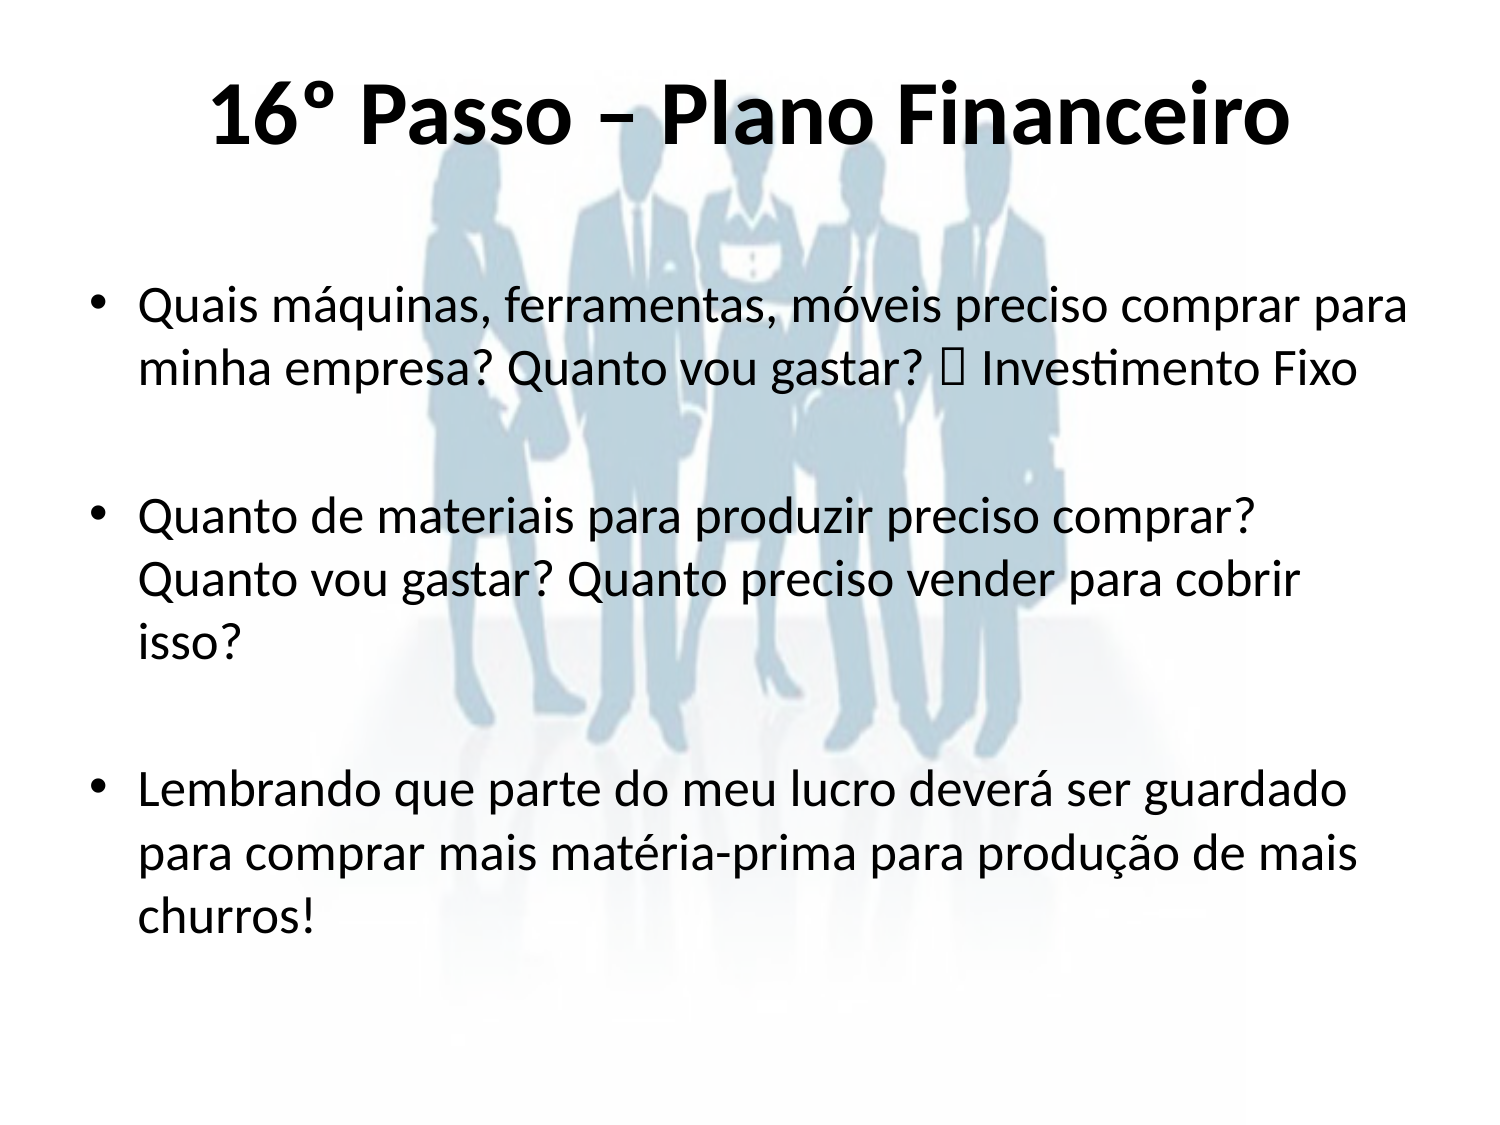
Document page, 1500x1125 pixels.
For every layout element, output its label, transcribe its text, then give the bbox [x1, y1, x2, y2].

list Quais máquinas, ferramentas, móveis preciso comprar para minha empresa? Quanto vou gastar?  Investimento Fixo Quanto de materiais para produzir preciso comprar? Quanto vou gastar? Quanto preciso vender para cobrir isso? Lembrando que parte do meu lucro deverá ser guardado para comprar mais matéria-prima para produção de mais churros! [75, 262, 1425, 1005]
title 16º Passo – Plano Financeiro [75, 45, 1425, 233]
